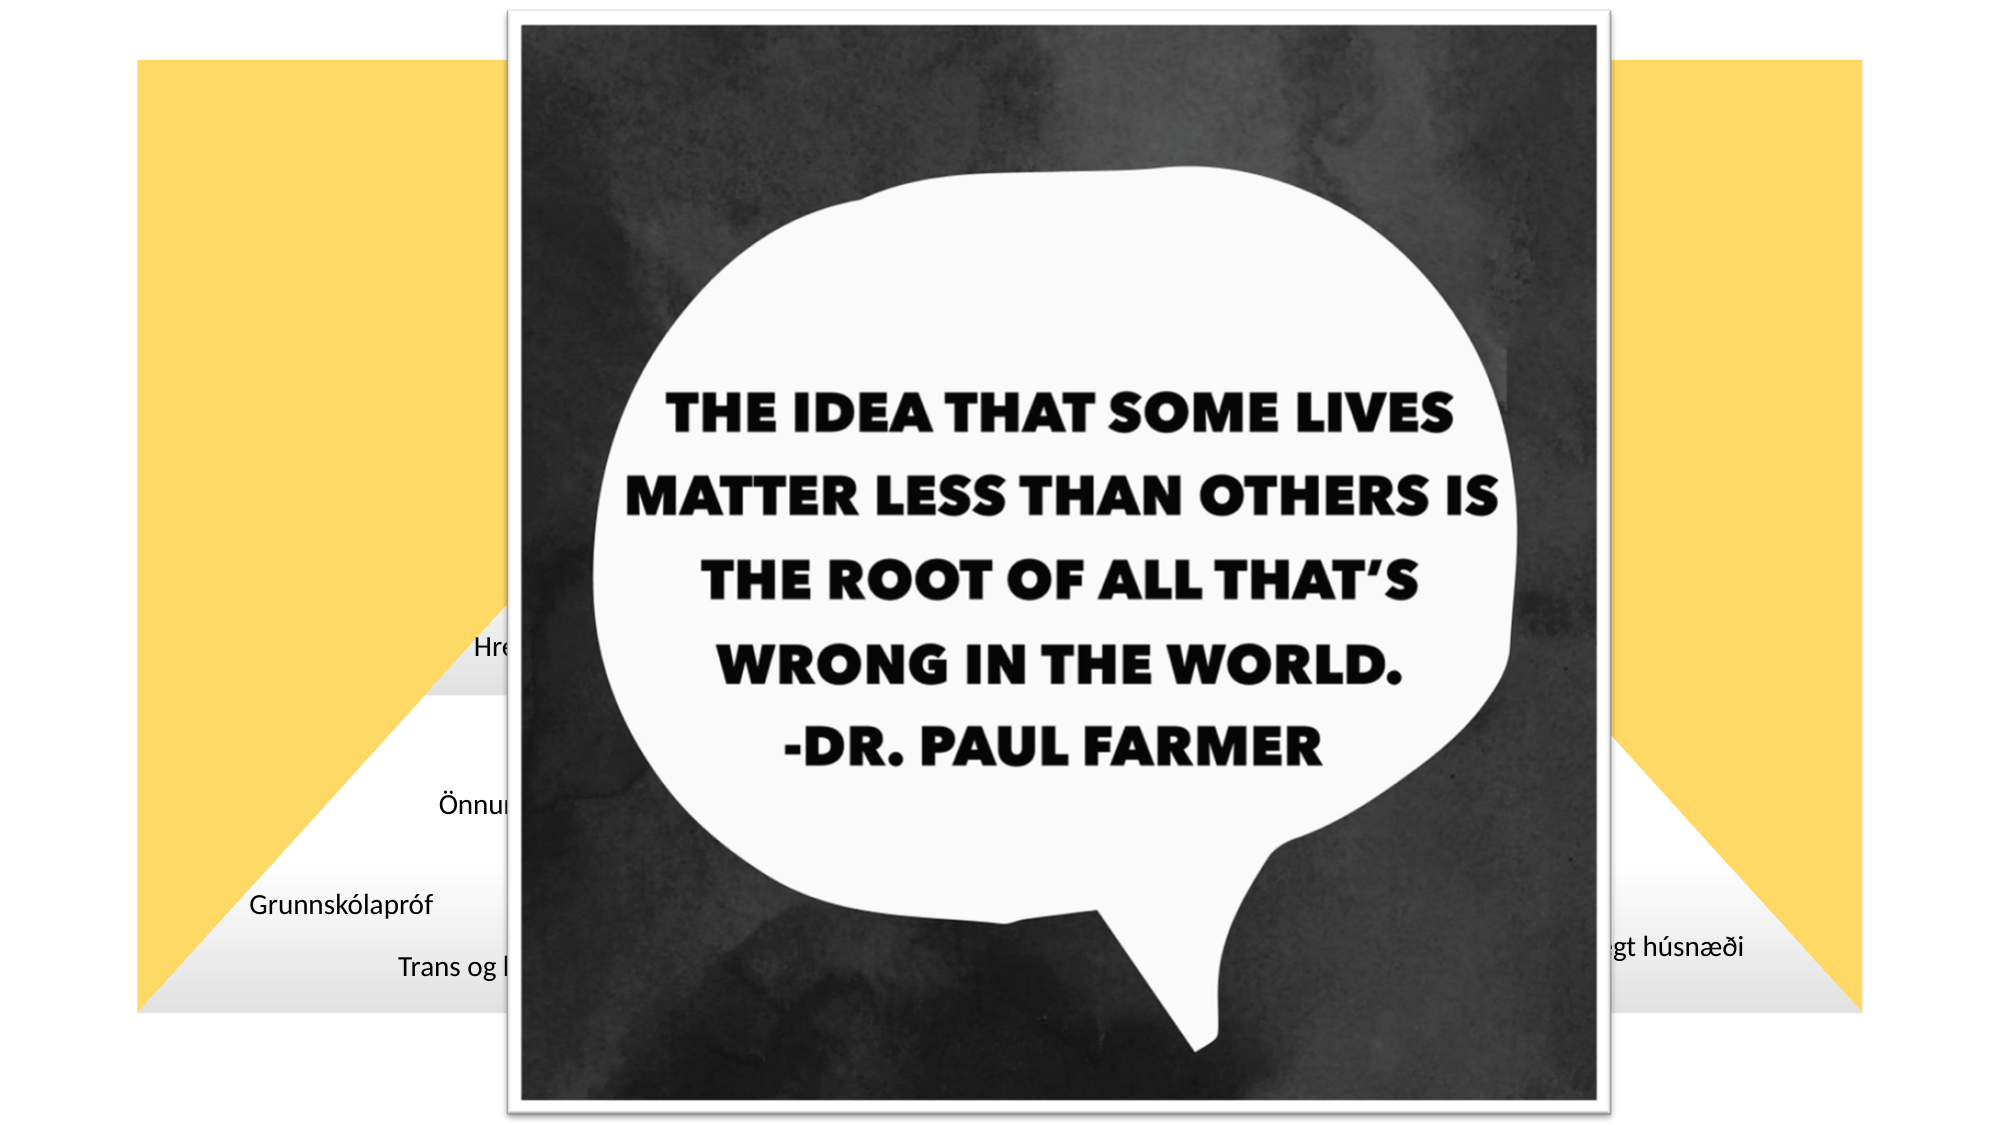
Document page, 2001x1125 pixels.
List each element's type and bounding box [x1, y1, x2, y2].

list [137, 59, 496, 1014]
picture [496, 2, 1622, 1125]
list [1622, 59, 1863, 1014]
